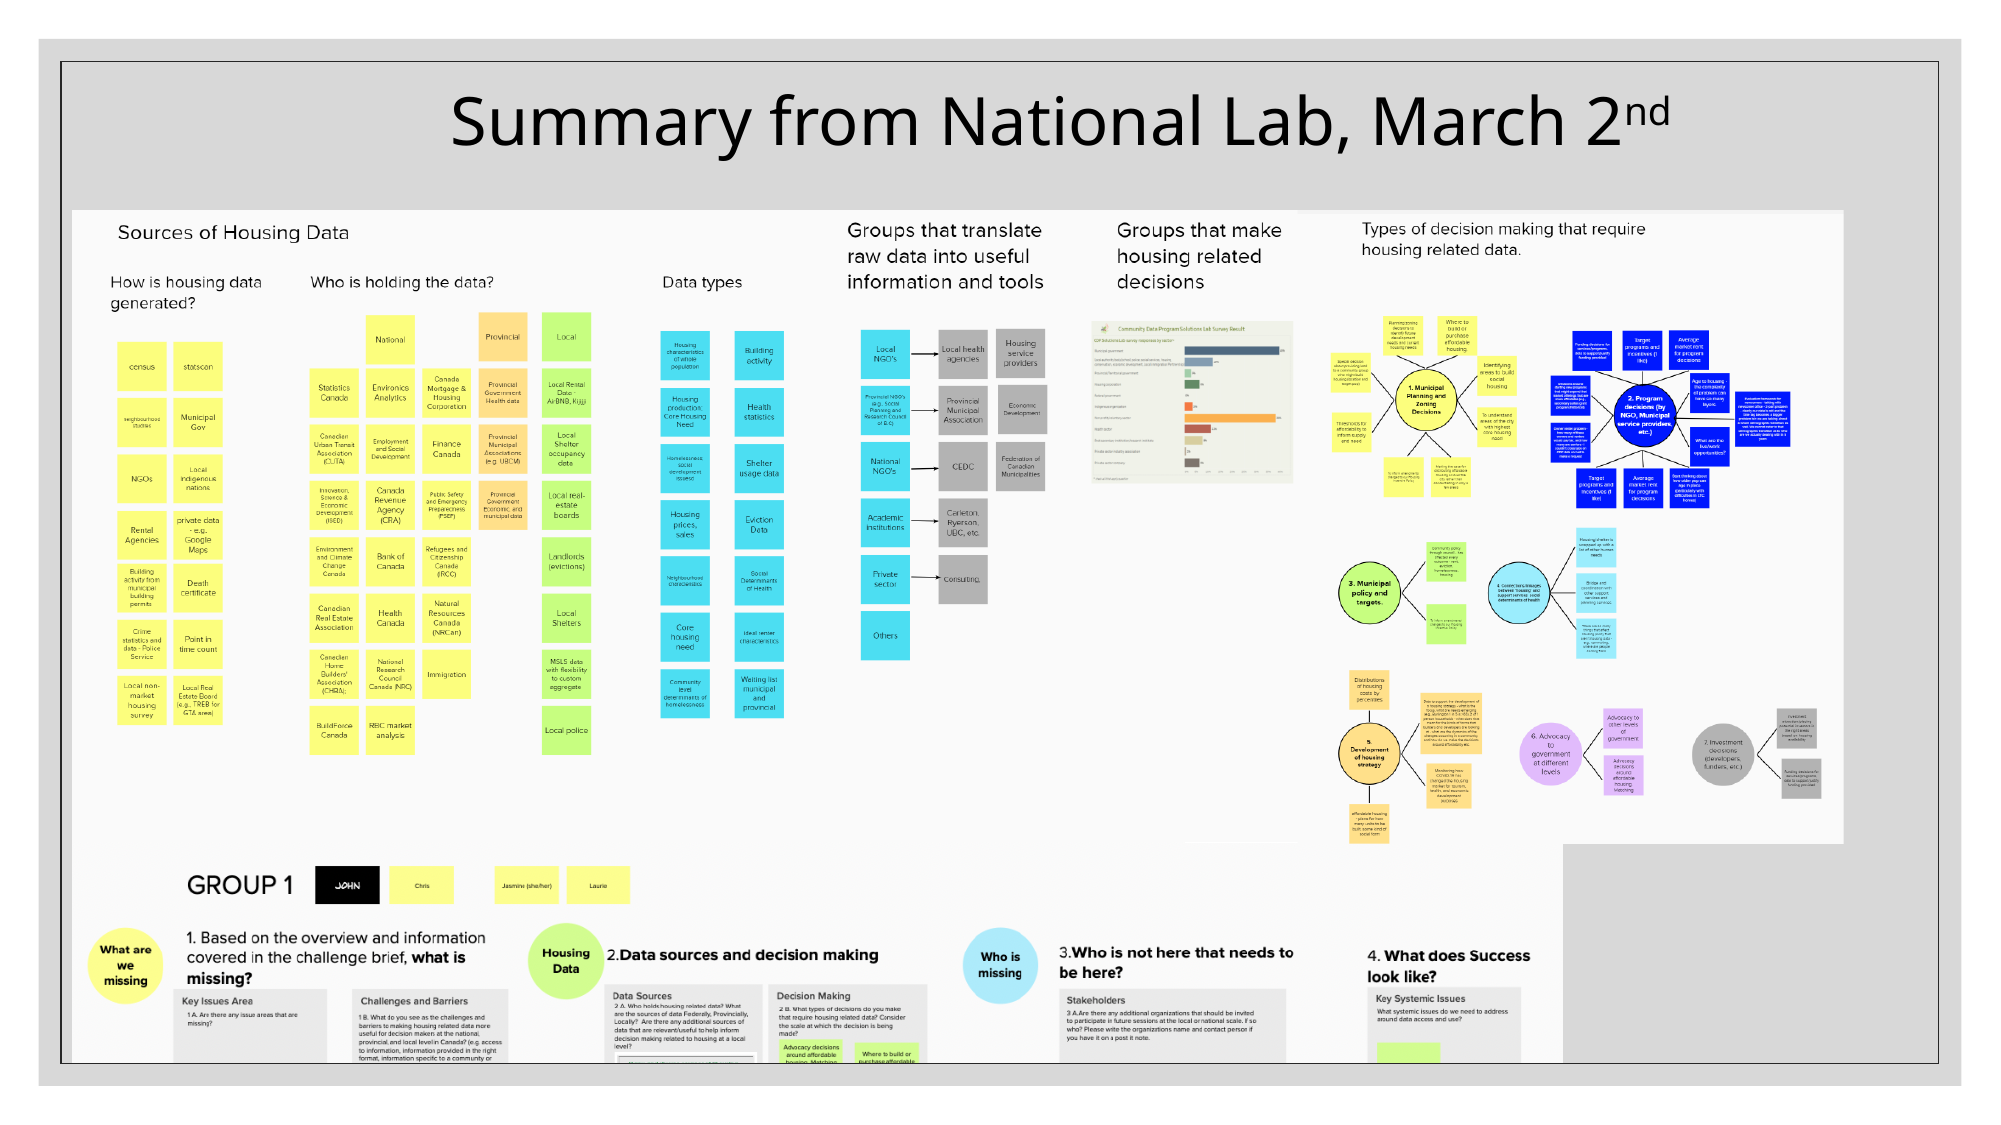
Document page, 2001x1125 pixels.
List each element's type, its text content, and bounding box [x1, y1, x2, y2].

text_box Summary from National Lab, March 2nd [442, 71, 1697, 166]
picture [72, 210, 1844, 1063]
